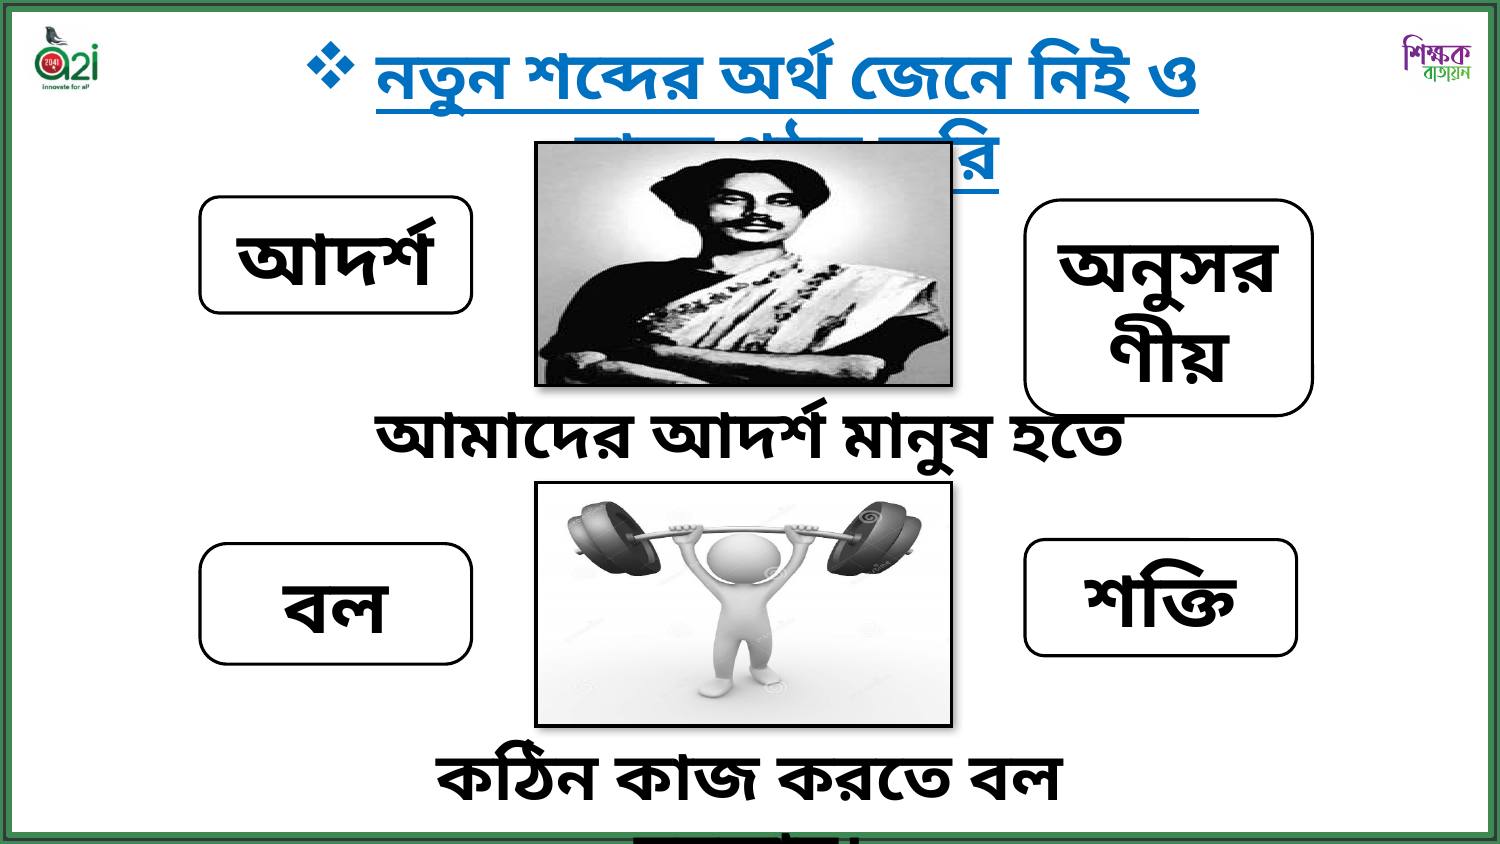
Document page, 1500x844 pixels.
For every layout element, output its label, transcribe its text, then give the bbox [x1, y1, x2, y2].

text_box অনুসরণীয় [1023, 198, 1314, 418]
text_box [0, 0, 1500, 844]
picture [1394, 21, 1479, 96]
text_box নতুন শব্দের অর্থ জেনে নিই ও বাক্য গঠন করি [222, 25, 1278, 202]
text_box আমাদের আদর্শ মানুষ হতে হবে। [344, 383, 1156, 560]
picture [537, 484, 951, 725]
text_box আদর্শ [198, 195, 473, 315]
picture [23, 21, 105, 96]
picture [537, 144, 951, 385]
text_box বল [198, 542, 473, 666]
text_box শক্তি [1023, 538, 1298, 658]
text_box কঠিন কাজ করতে বল দরকার। [369, 725, 1131, 844]
